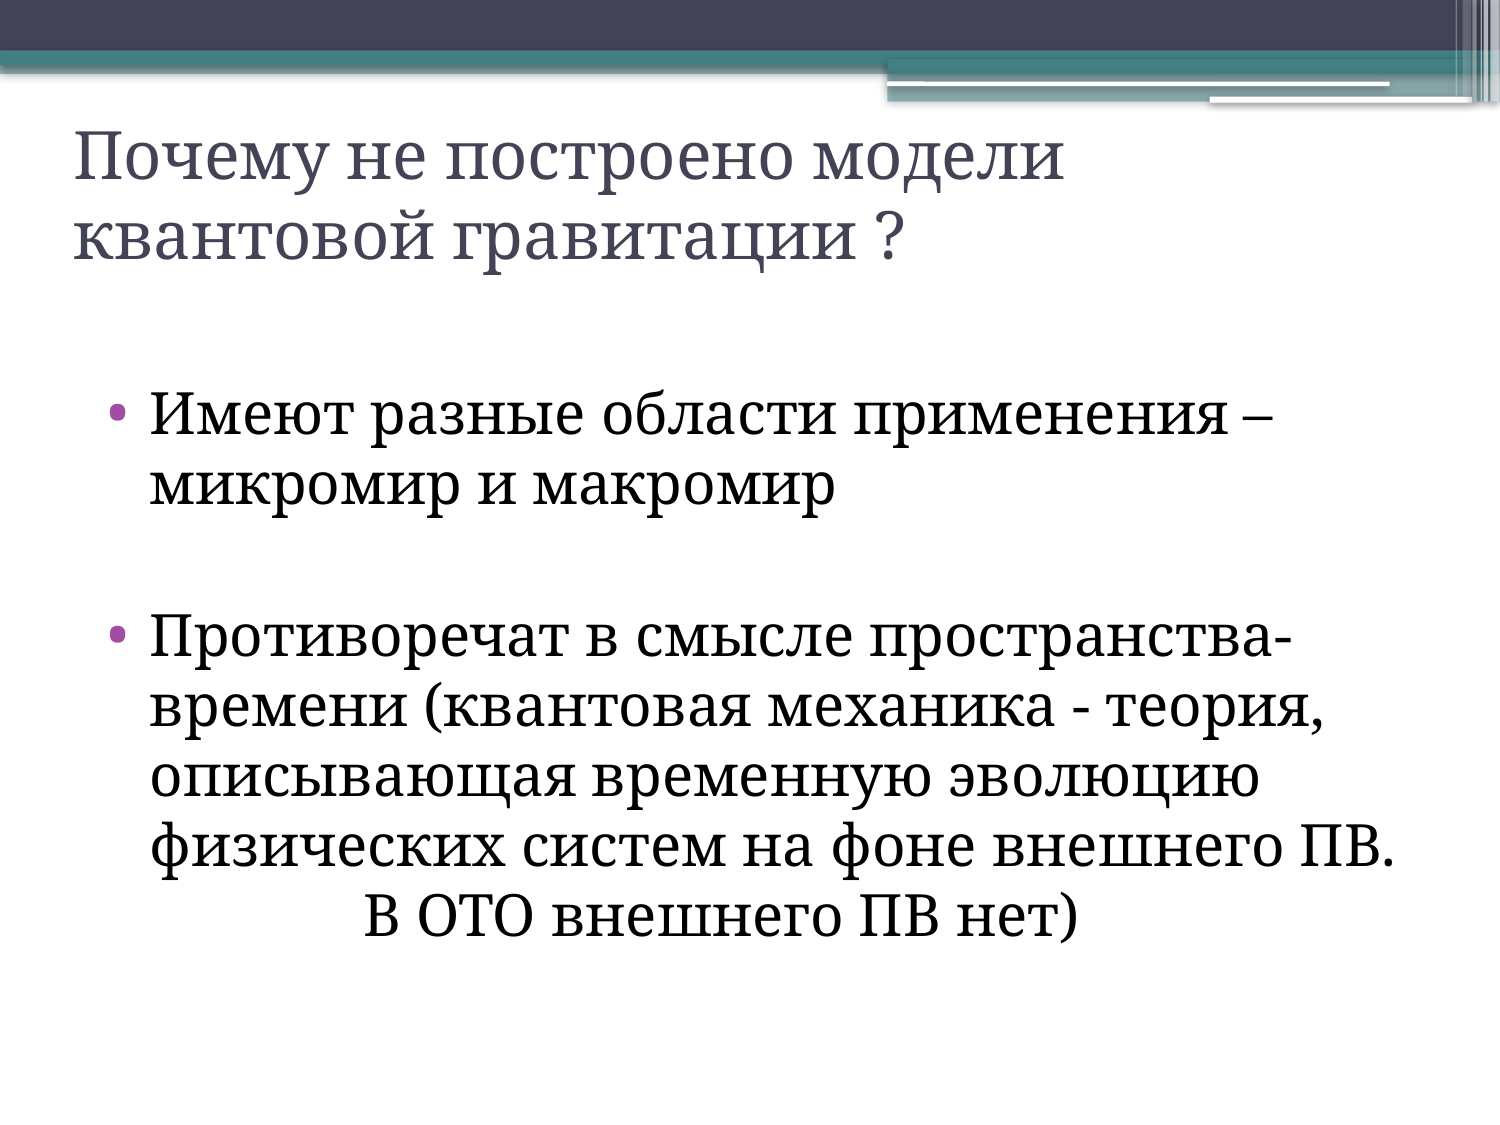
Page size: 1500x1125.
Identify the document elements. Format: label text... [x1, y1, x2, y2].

title Почему не построено модели квантовой гравитации ? [58, 105, 1409, 281]
list Имеют разные области применения – микромир и макромир Противоречат в смысле пространства-времени (квантовая механика - теория, описывающая временную эволюцию физических систем на фоне внешнего ПВ. В ОТО внешнего ПВ нет) [75, 368, 1425, 1079]
